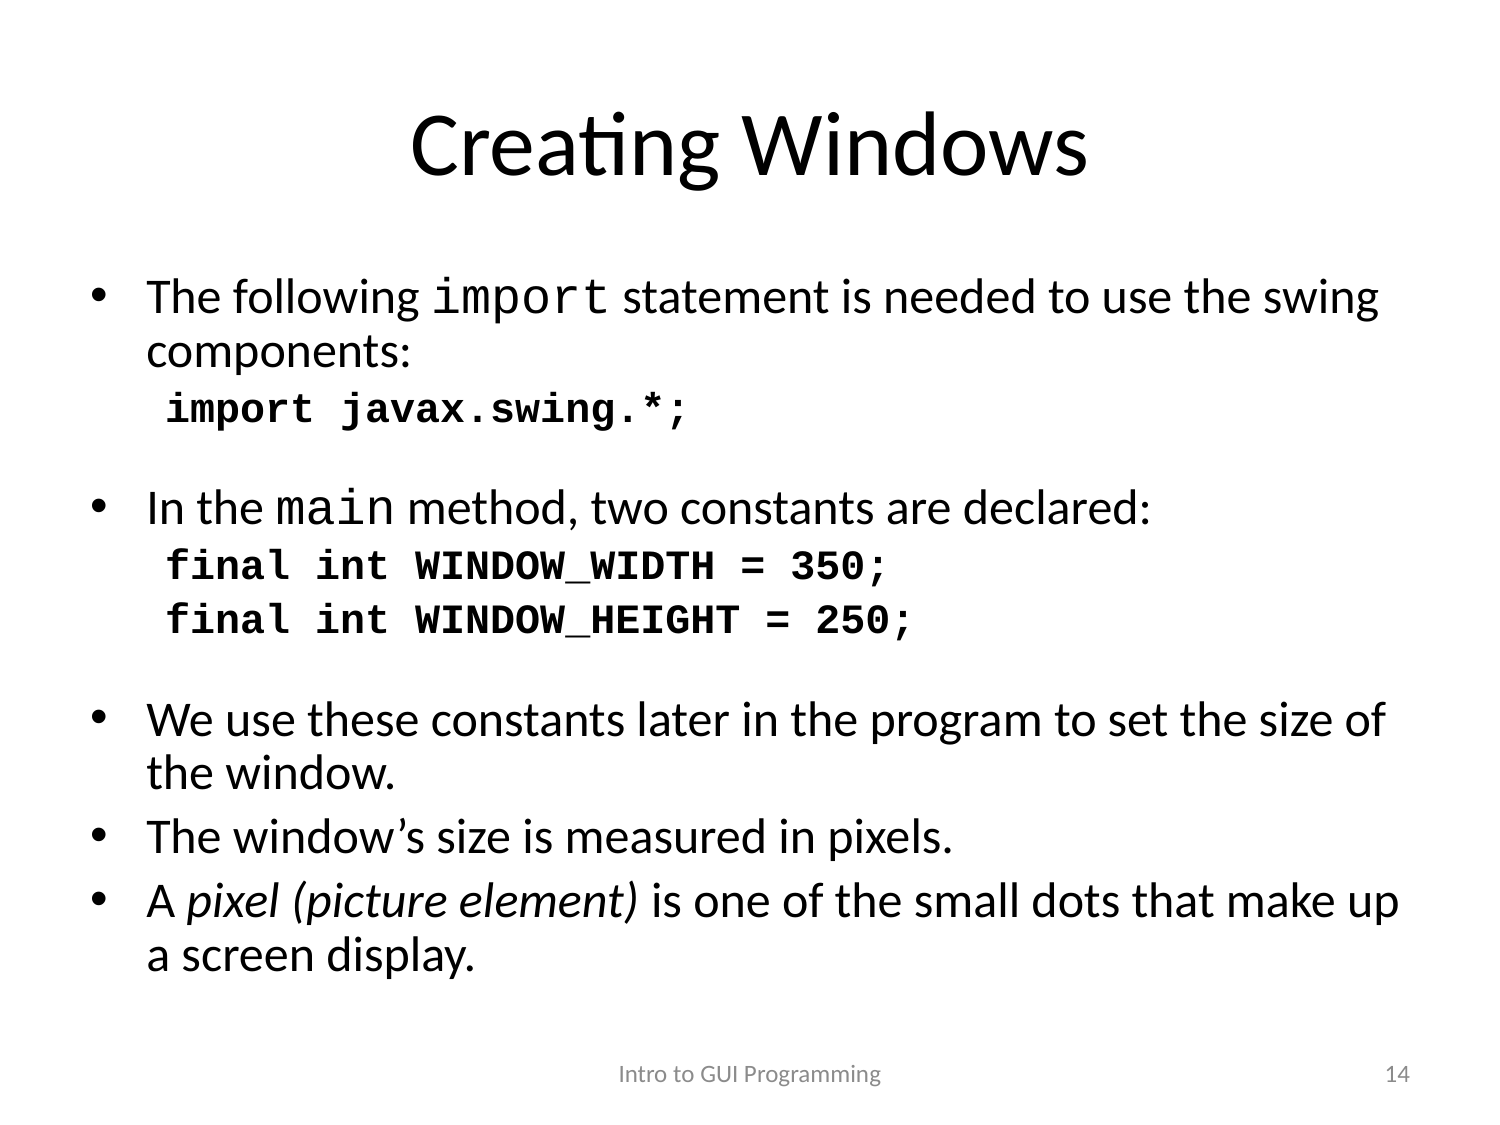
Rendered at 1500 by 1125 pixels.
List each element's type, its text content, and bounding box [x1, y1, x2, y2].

footer Intro to GUI Programming [512, 1042, 988, 1103]
list The following import statement is needed to use the swing components: import javax.swing.*; In the main method, two constants are declared: final int WINDOW_WIDTH = 350; final int WINDOW_HEIGHT = 250; We use these constants later in the program to set the size of the window. The window’s size is measured in pixels. A pixel (picture element) is one of the small dots that make up a screen display. [75, 262, 1425, 1005]
title Creating Windows [75, 45, 1425, 233]
slide_number 14 [1074, 1042, 1425, 1103]
